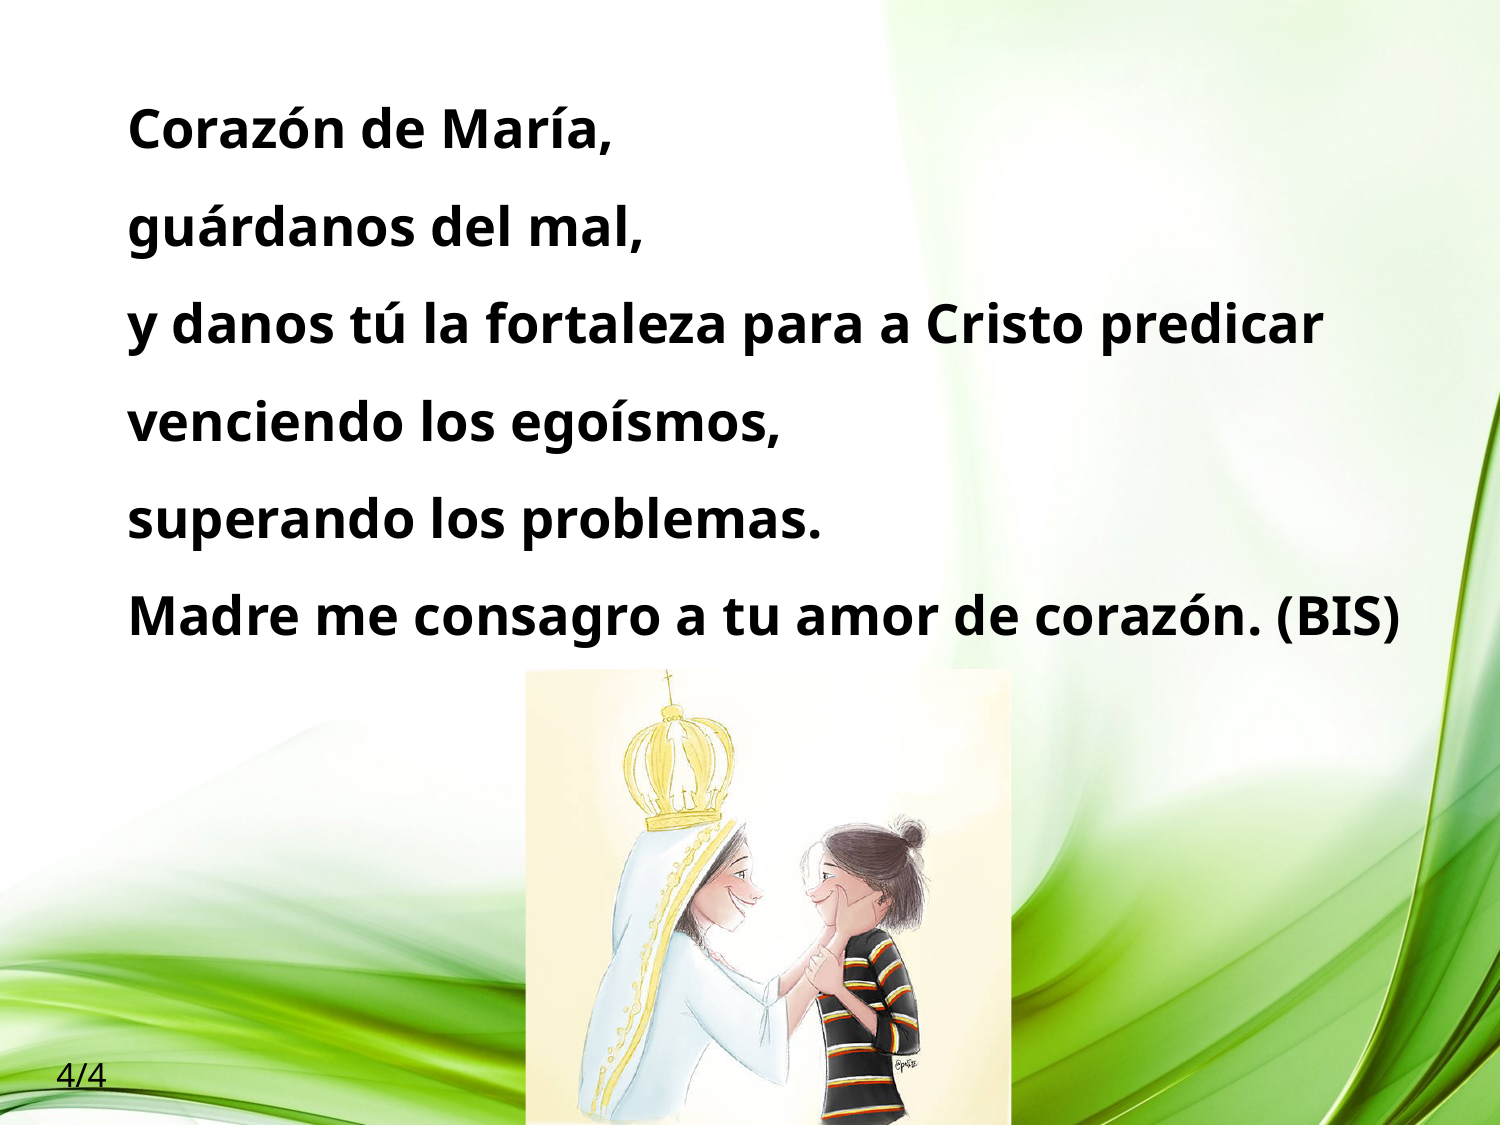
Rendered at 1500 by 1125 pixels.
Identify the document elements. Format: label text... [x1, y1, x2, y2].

picture [0, 0, 1500, 1125]
text_box Corazón de María, guárdanos del mal, y danos tú la fortaleza para a Cristo predicar venciendo los egoísmos, superando los problemas. Madre me consagro a tu amor de corazón. (BIS) [112, 54, 1489, 752]
text_box 4/4 [41, 1046, 122, 1102]
